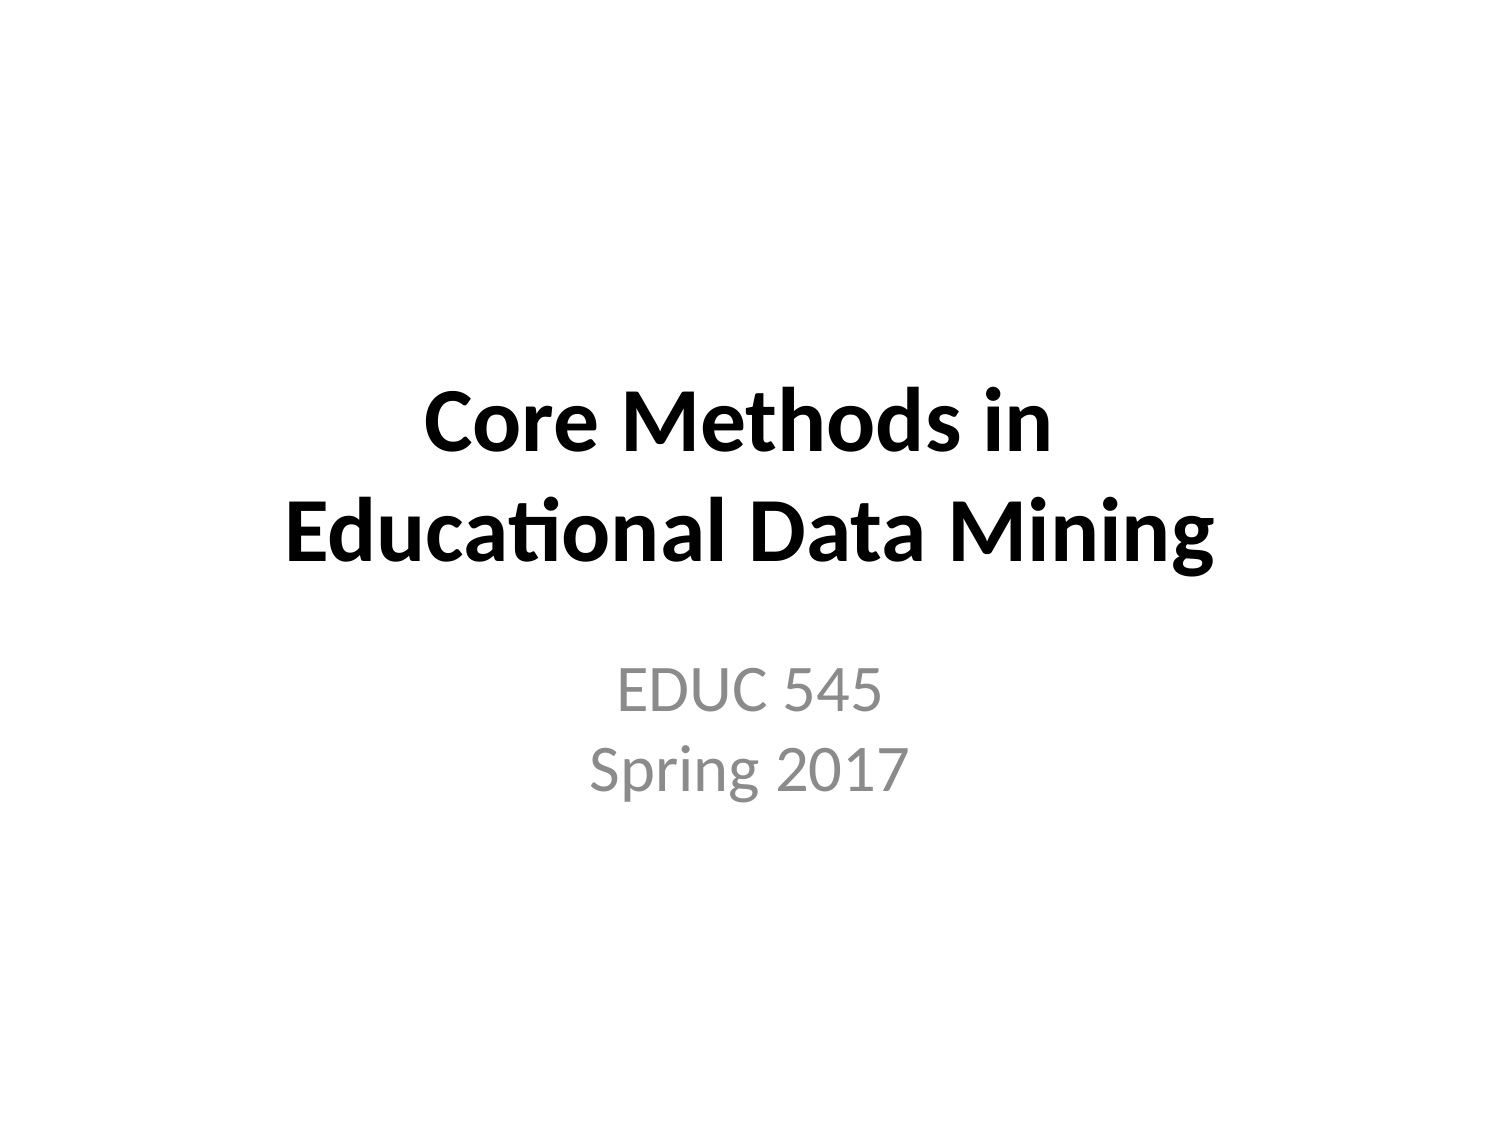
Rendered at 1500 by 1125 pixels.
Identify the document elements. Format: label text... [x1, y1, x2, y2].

subtitle EDUC 545 Spring 2017 [225, 637, 1275, 925]
title Core Methods in Educational Data Mining [112, 349, 1388, 591]
